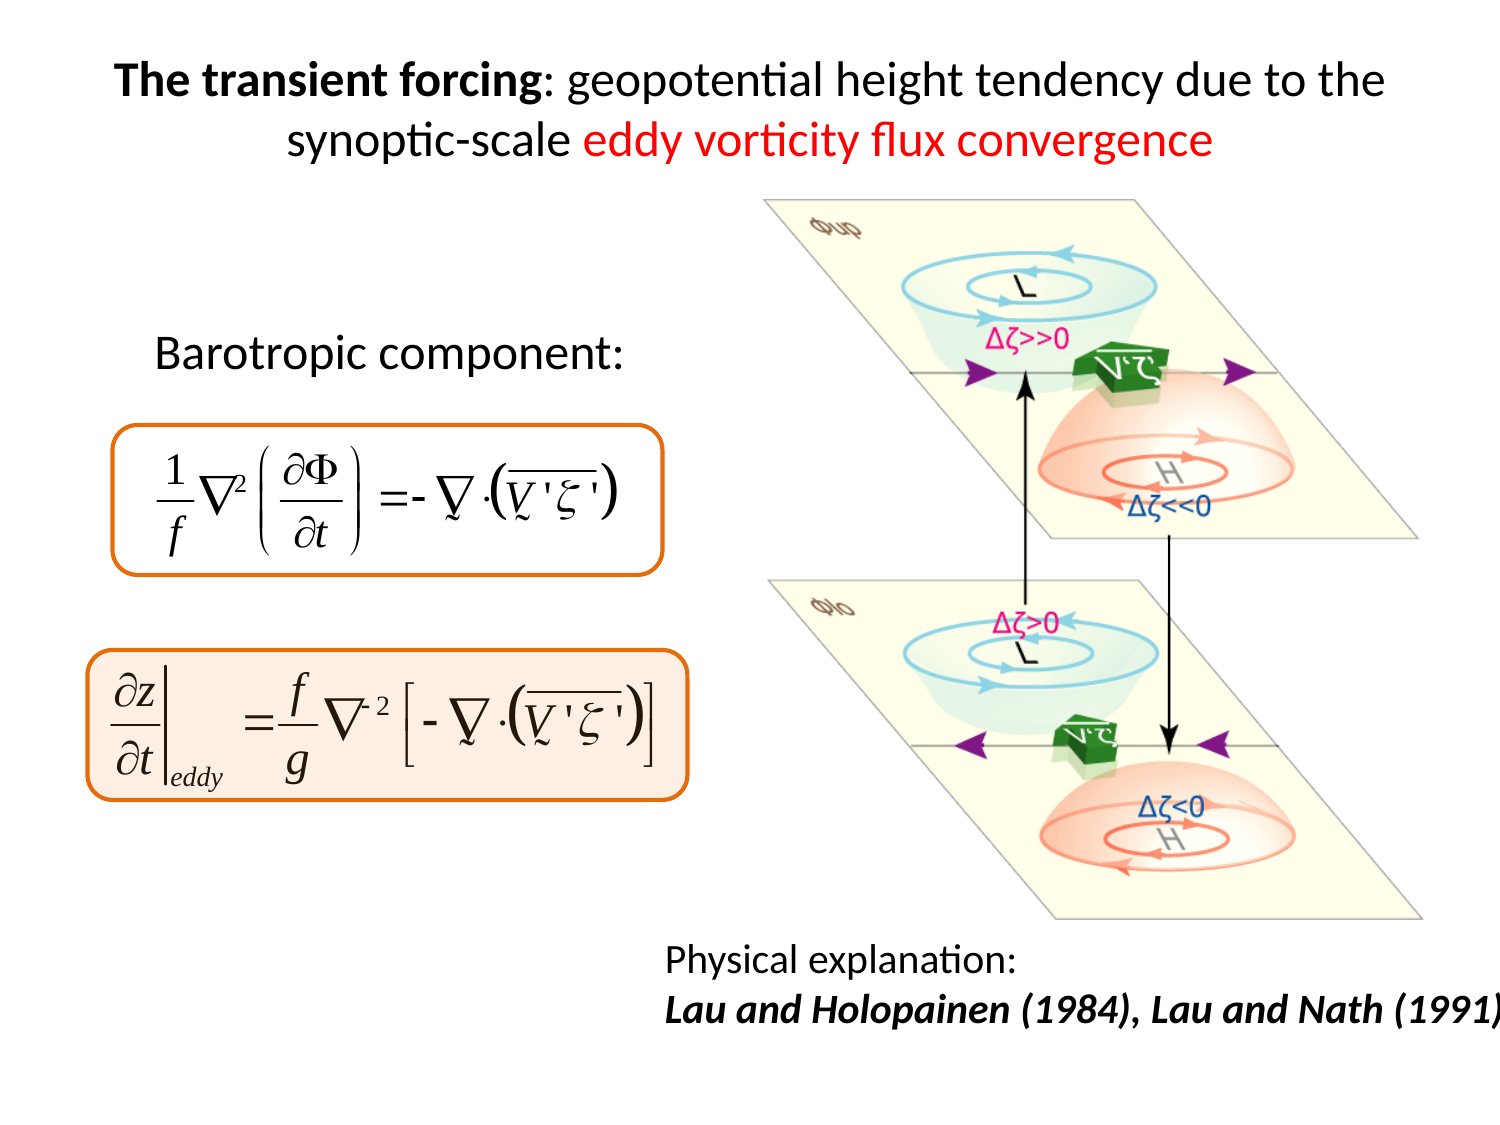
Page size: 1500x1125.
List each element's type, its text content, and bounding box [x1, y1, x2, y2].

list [762, 199, 1426, 920]
text_box Physical explanation: Lau and Holopainen (1984), Lau and Nath (1991) [649, 924, 1500, 1040]
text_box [112, 424, 663, 576]
title The transient forcing: geopotential height tendency due to the synoptic-scale eddy vorticity flux convergence [75, 12, 1425, 200]
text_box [87, 649, 688, 803]
text_box Barotropic component: [139, 312, 652, 388]
